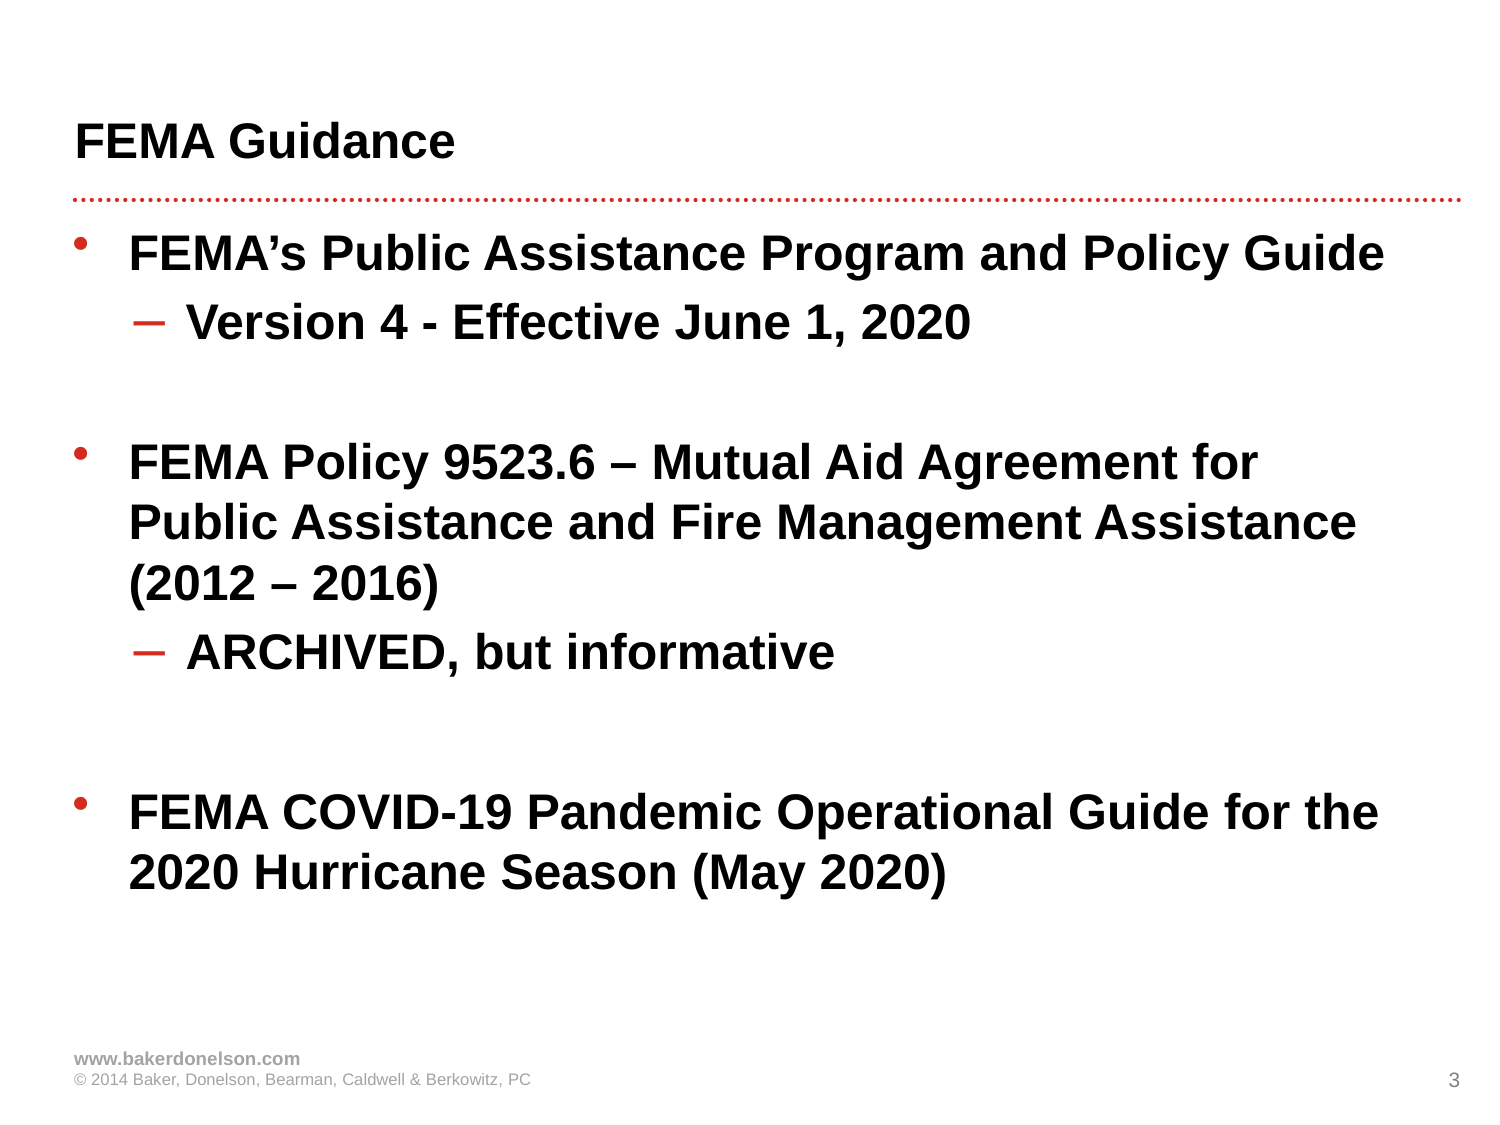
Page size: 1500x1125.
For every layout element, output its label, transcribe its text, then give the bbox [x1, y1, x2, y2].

list FEMA’s Public Assistance Program and Policy Guide Version 4 - Effective June 1, 2020 FEMA Policy 9523.6 – Mutual Aid Agreement for Public Assistance and Fire Management Assistance (2012 – 2016) ARCHIVED, but informative FEMA COVID-19 Pandemic Operational Guide for the 2020 Hurricane Season (May 2020) [57, 212, 1408, 975]
title FEMA Guidance [59, 45, 1410, 233]
